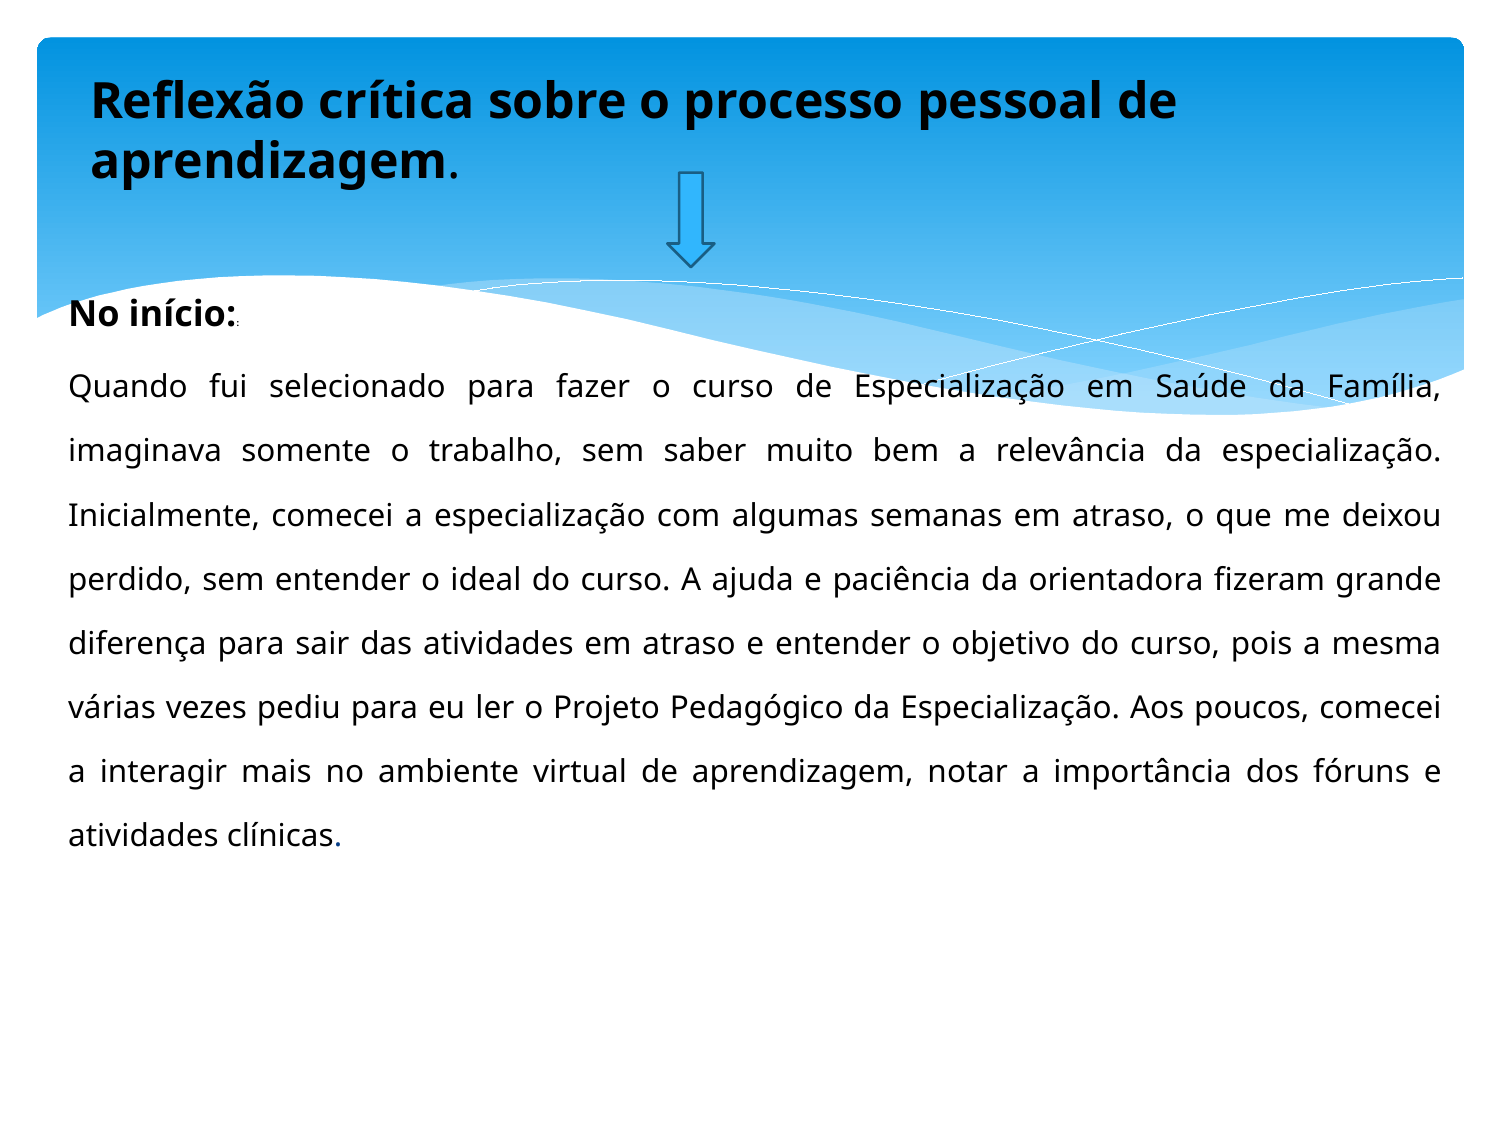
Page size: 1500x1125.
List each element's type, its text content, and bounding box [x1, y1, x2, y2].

list No início:: Quando fui selecionado para fazer o curso de Especialização em Saúde da Família, imaginava somente o trabalho, sem saber muito bem a relevância da especialização. Inicialmente, comecei a especialização com algumas semanas em atraso, o que me deixou perdido, sem entender o ideal do curso. A ajuda e paciência da orientadora fizeram grande diferença para sair das atividades em atraso e entender o objetivo do curso, pois a mesma várias vezes pediu para eu ler o Projeto Pedagógico da Especialização. Aos poucos, comecei a interagir mais no ambiente virtual de aprendizagem, notar a importância dos fóruns e atividades clínicas. [53, 243, 1457, 904]
text_box [666, 171, 716, 269]
title Reflexão crítica sobre o processo pessoal de aprendizagem. [75, 55, 1425, 261]
